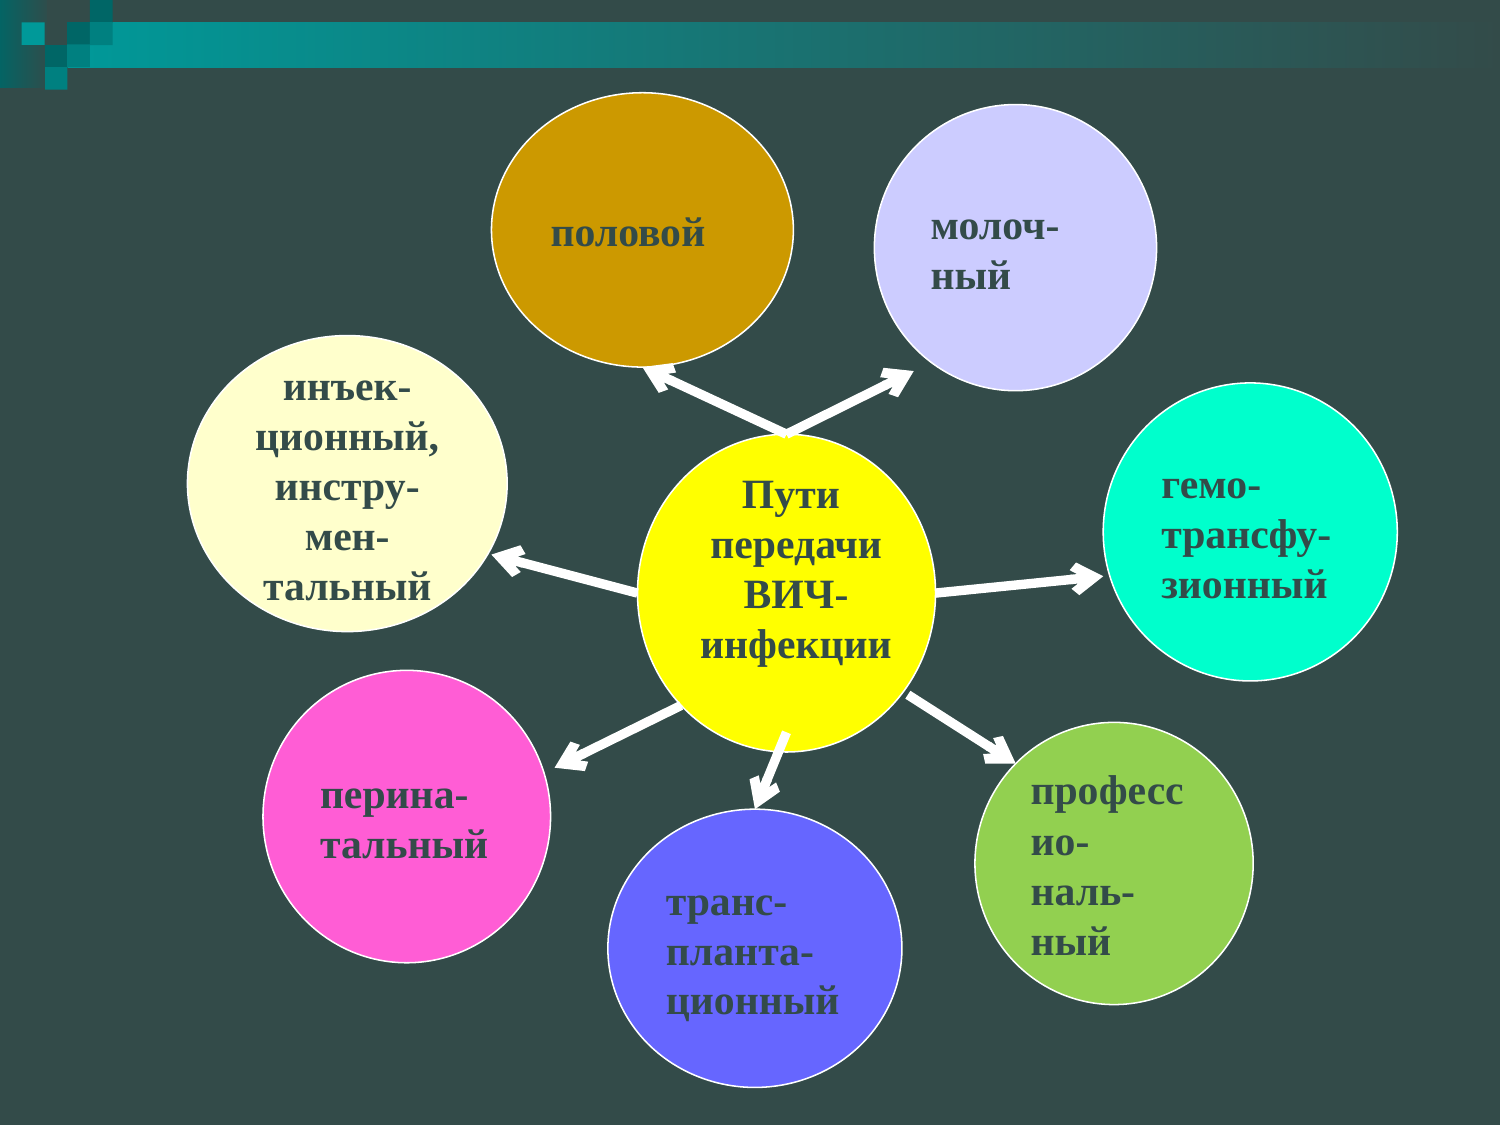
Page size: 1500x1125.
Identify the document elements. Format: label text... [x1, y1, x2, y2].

text_box гемо- трансфу-зионный [1103, 382, 1398, 681]
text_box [907, 694, 1016, 764]
text_box половой [491, 92, 794, 368]
text_box [658, 675, 915, 752]
text_box [706, 443, 867, 459]
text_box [789, 370, 914, 435]
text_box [491, 554, 638, 594]
text_box профессио- наль- ный [974, 722, 1254, 1005]
text_box молоч- ный [874, 104, 1157, 391]
text_box транс- планта- ционный [607, 809, 902, 1088]
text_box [754, 751, 787, 810]
text_box перина- тальный [262, 670, 551, 963]
text_box Пути передачи ВИЧ- инфекции [619, 459, 973, 675]
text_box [554, 705, 682, 768]
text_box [642, 366, 787, 435]
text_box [935, 575, 1104, 594]
text_box инъек- ционный, инстру- мен- тальный [187, 335, 508, 632]
